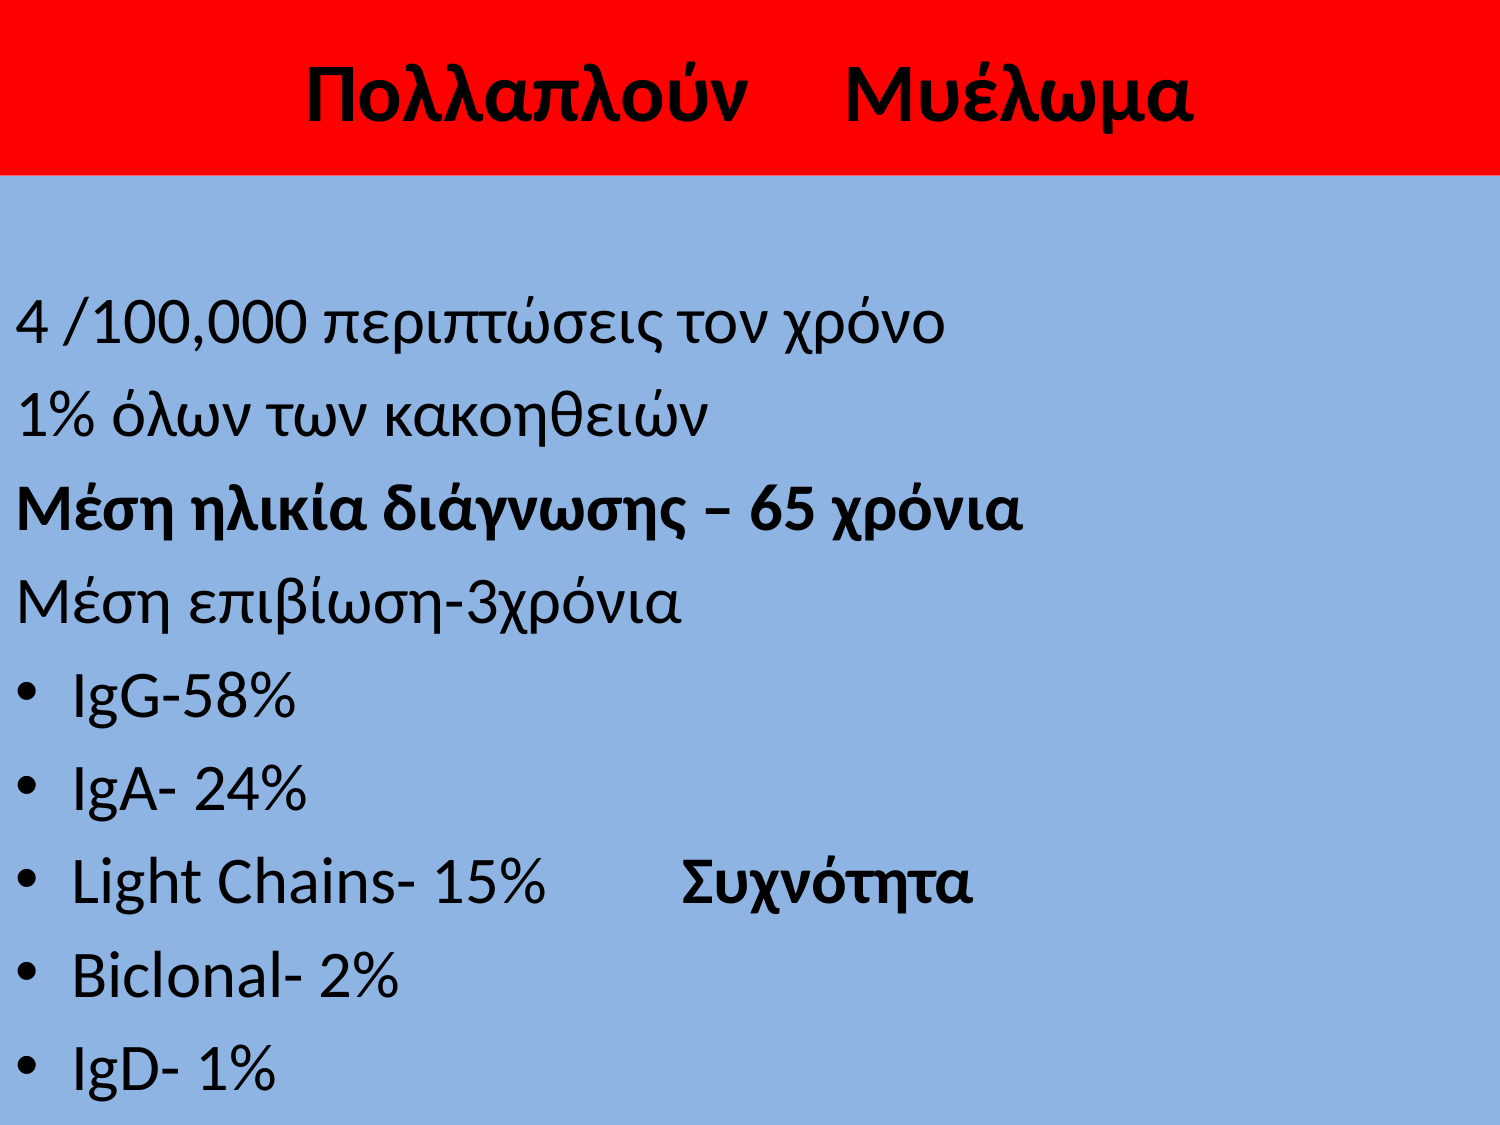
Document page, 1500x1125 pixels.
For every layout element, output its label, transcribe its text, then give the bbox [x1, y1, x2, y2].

list 4 /100,000 περιπτώσεις τον χρόνο 1% όλων των κακοηθειών Μέση ηλικία διάγνωσης – 65 χρόνια Μέση επιβίωση-3χρόνια IgG-58% IgA- 24% Light Chains- 15% Συχνότητα Biclonal- 2% IgD- 1% [0, 175, 1500, 1125]
title Πολλαπλούν Μυέλωμα [0, 0, 1500, 175]
